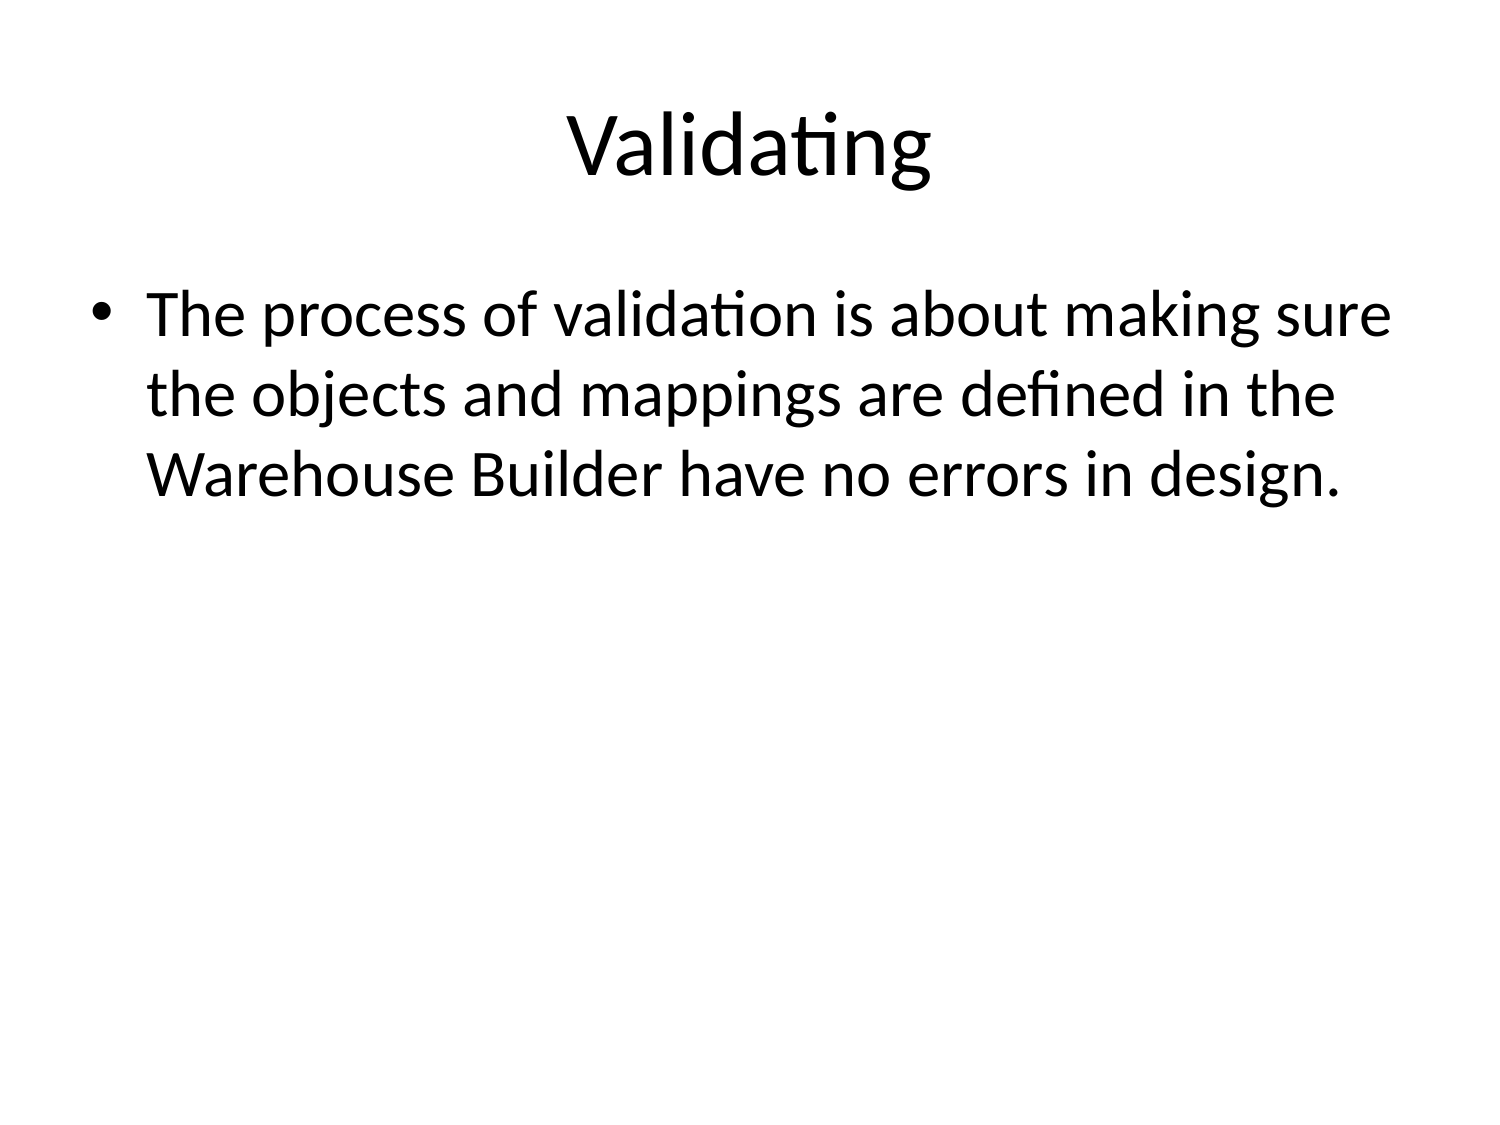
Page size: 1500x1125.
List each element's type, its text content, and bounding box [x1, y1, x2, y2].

title Validating [75, 45, 1425, 233]
list The process of validation is about making sure the objects and mappings are defined in the Warehouse Builder have no errors in design. [75, 262, 1425, 1005]
